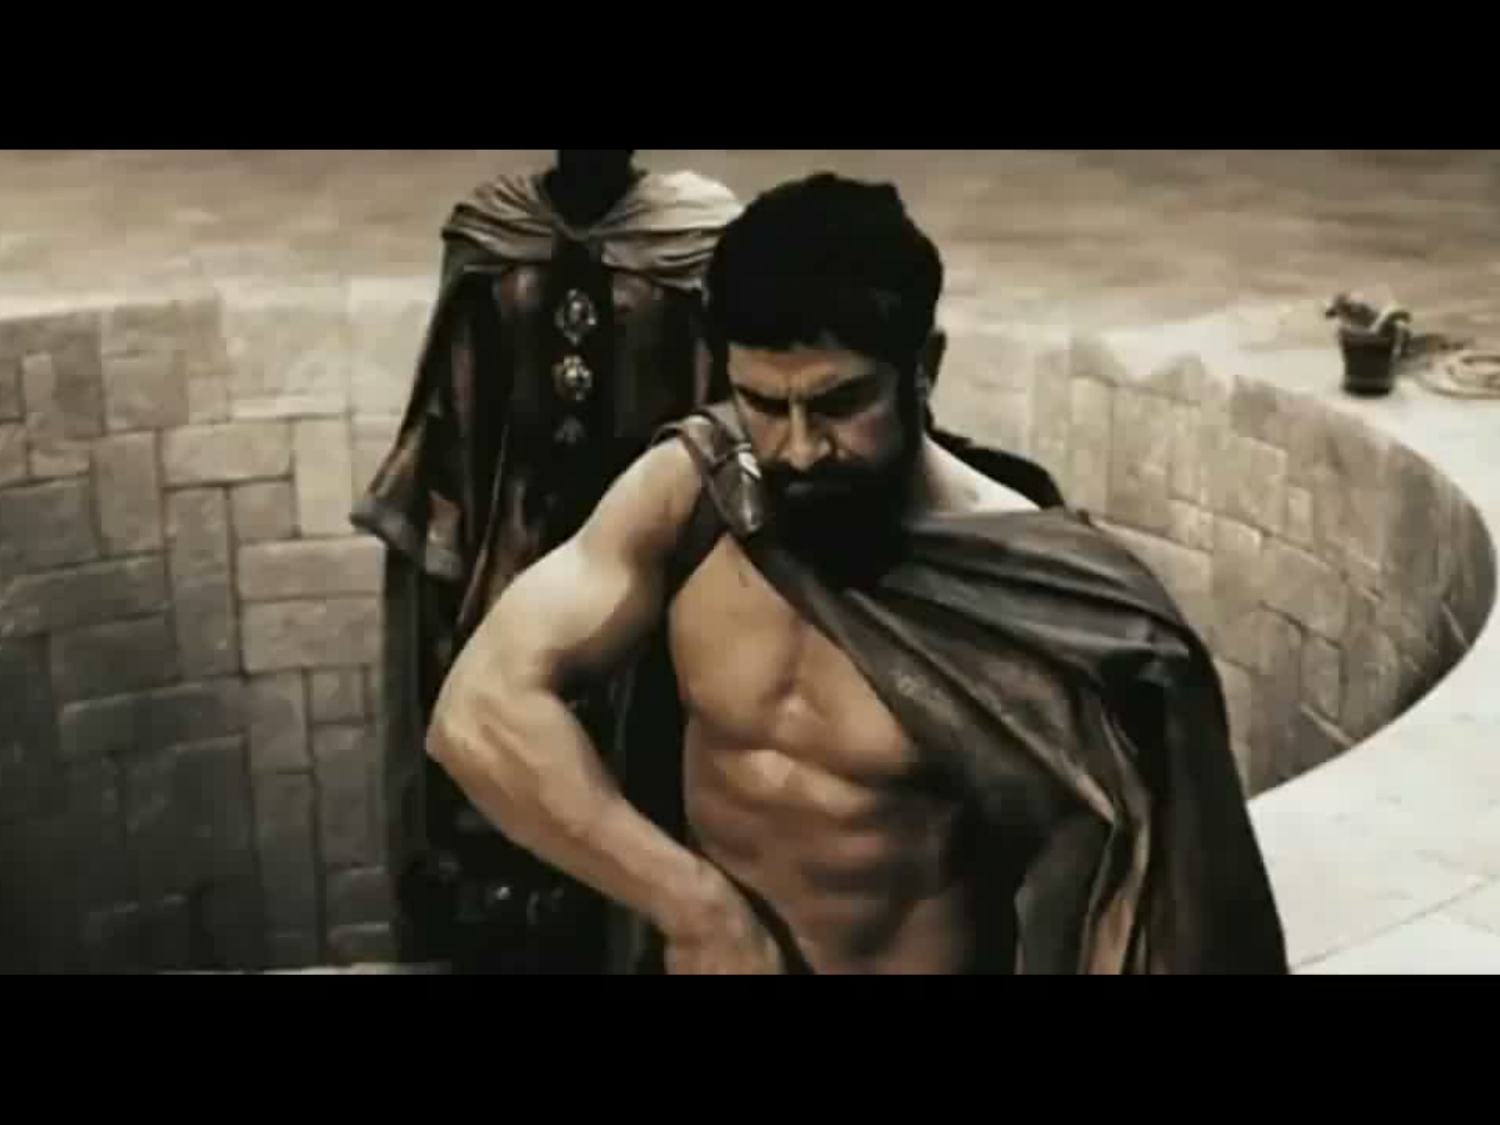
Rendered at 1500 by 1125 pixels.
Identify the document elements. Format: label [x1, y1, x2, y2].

list [0, 0, 1500, 1125]
